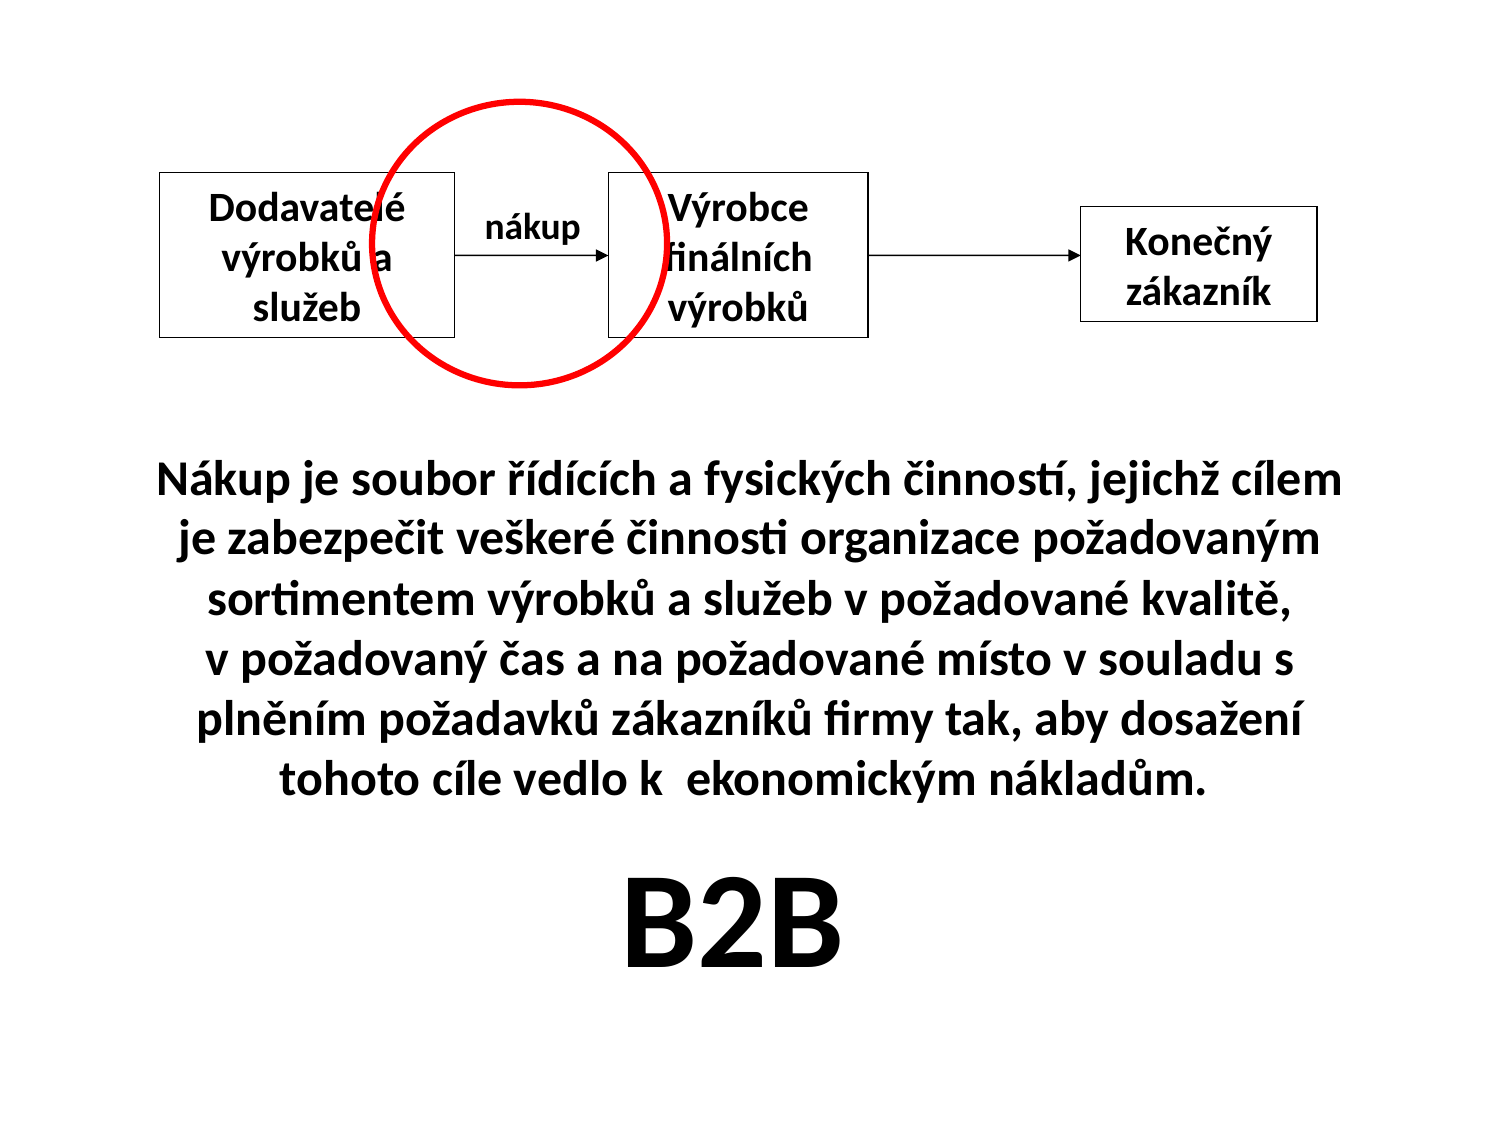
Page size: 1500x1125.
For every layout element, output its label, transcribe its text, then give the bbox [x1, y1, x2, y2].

text_box Konečný zákazník [1080, 206, 1317, 322]
text_box B2B [442, 822, 1022, 1003]
text_box Výrobce finálních výrobků [631, 172, 869, 338]
text_box Nákup je soubor řídících a fysických činností, jejichž cílem je zabezpečit veškeré činnosti organizace požadovaným sortimentem výrobků a služeb v požadované kvalitě, v požadovaný čas a na požadované místo v souladu s plněním požadavků zákazníků firmy tak, aby dosažení tohoto cíle vedlo k ekonomickým nákladům. [135, 437, 1365, 813]
text_box Dodavatelé výrobků a služeb [159, 172, 408, 338]
text_box [372, 101, 668, 386]
text_box [868, 249, 1080, 262]
text_box nákup [469, 194, 596, 255]
